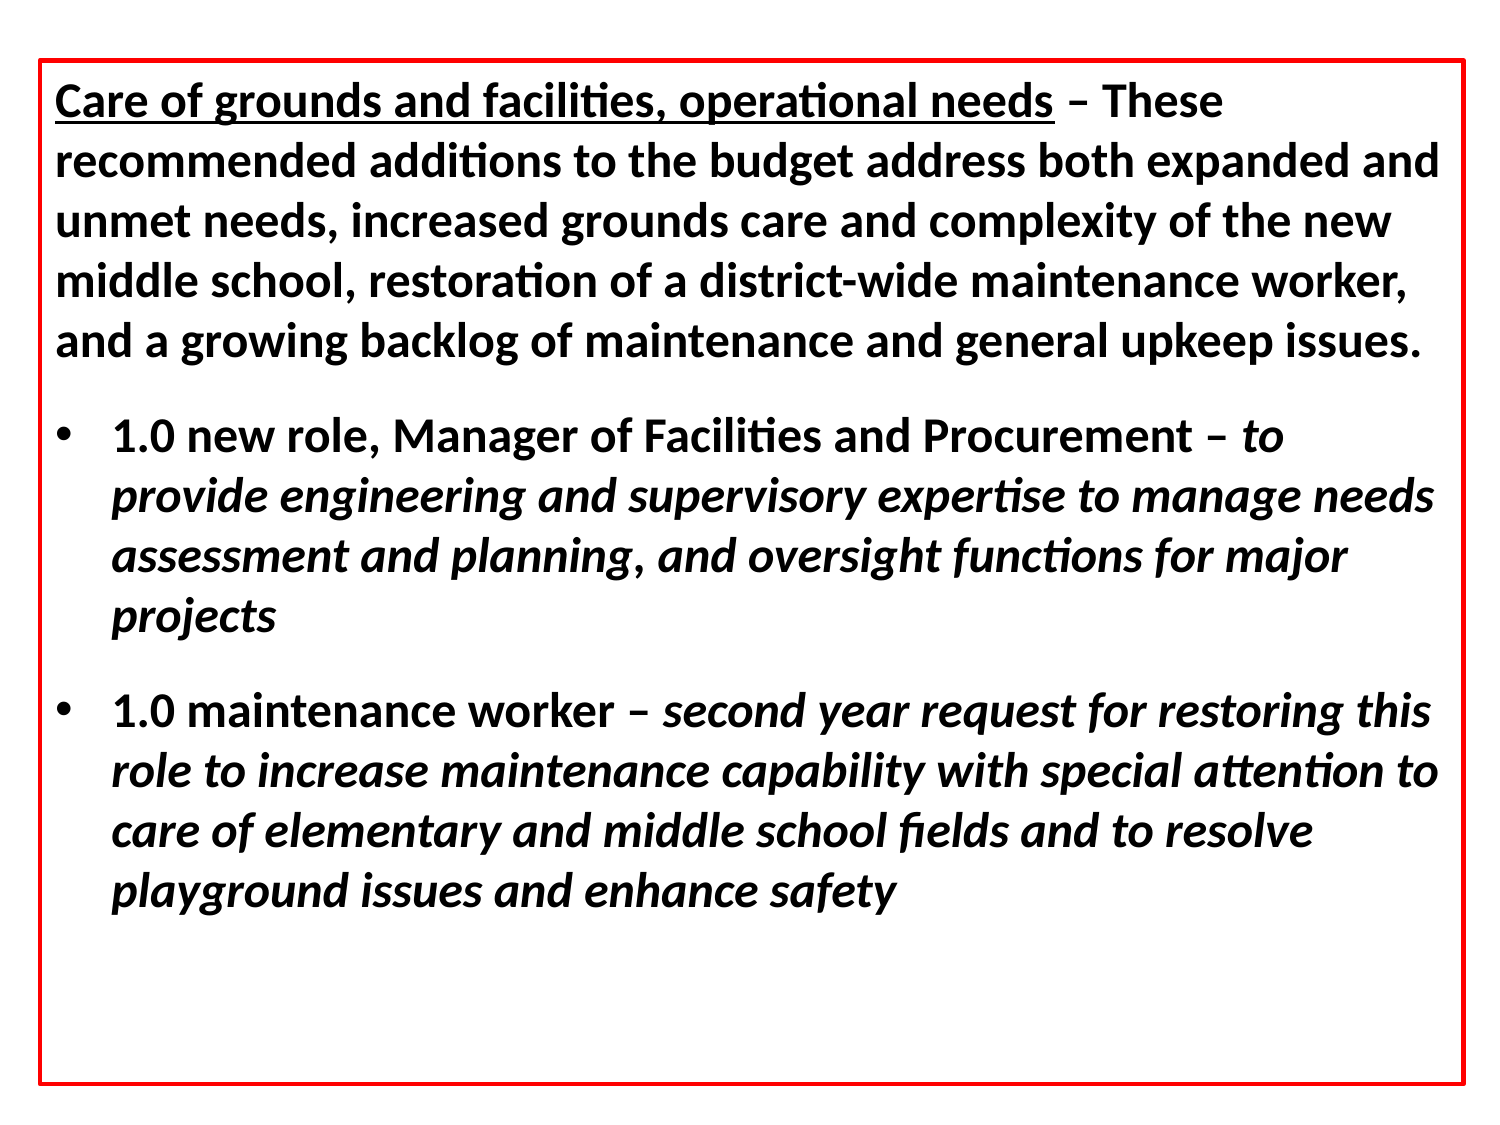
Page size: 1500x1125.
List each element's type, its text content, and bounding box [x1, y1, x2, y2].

list Care of grounds and facilities, operational needs – These recommended additions to the budget address both expanded and unmet needs, increased grounds care and complexity of the new middle school, restoration of a district-wide maintenance worker, and a growing backlog of maintenance and general upkeep issues. 1.0 new role, Manager of Facilities and Procurement – to provide engineering and supervisory expertise to manage needs assessment and planning, and oversight functions for major projects 1.0 maintenance worker – second year request for restoring this role to increase maintenance capability with special attention to care of elementary and middle school fields and to resolve playground issues and enhance safety [40, 60, 1464, 1085]
